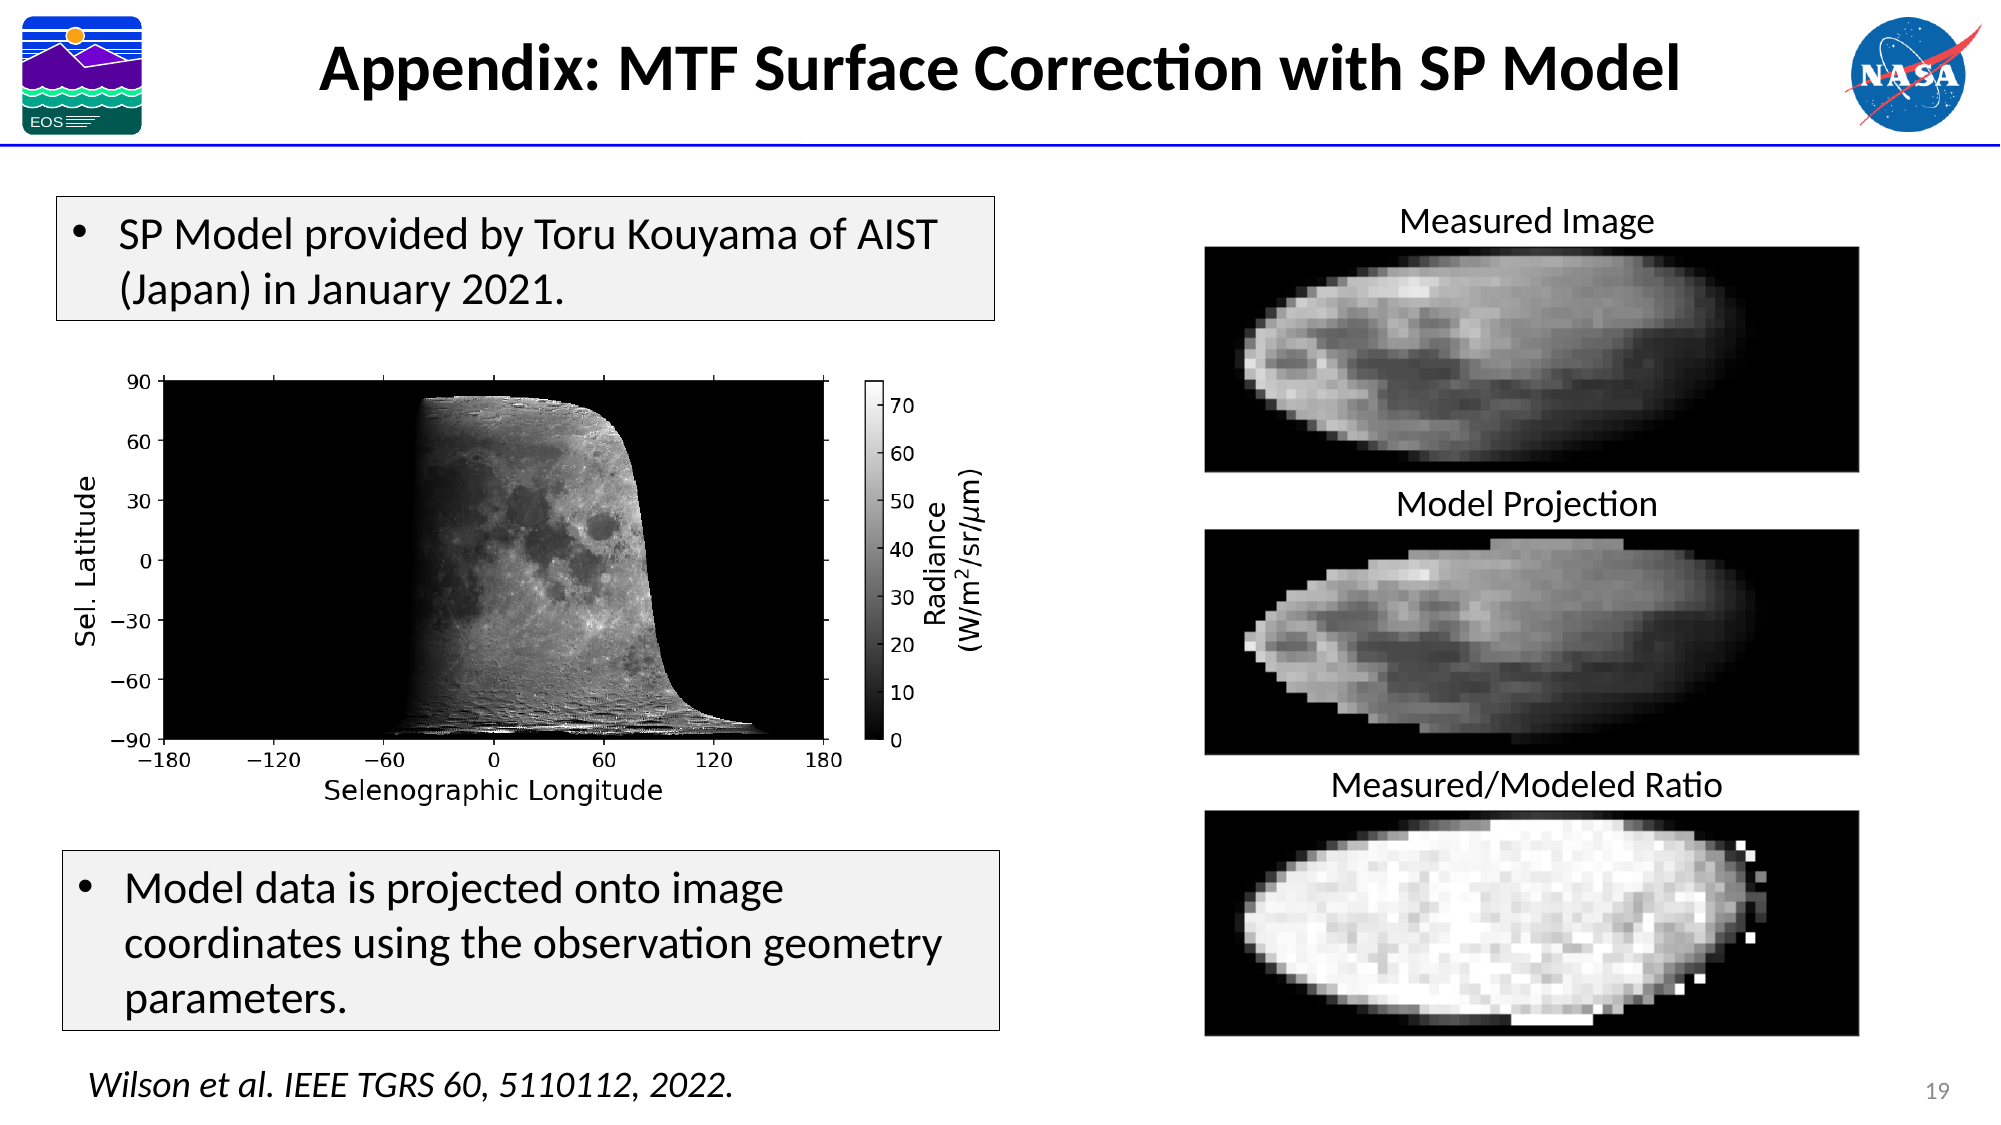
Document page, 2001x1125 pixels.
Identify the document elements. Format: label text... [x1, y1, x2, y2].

text_box Model data is projected onto image coordinates using the observation geometry parameters. [62, 850, 1000, 1031]
text_box Appendix: MTF Surface Correction with SP Model [158, 25, 1844, 132]
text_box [1187, 188, 1868, 1053]
text_box SP Model provided by Toru Kouyama of AIST (Japan) in January 2021. [56, 196, 995, 321]
slide_number 19 [1515, 1060, 1966, 1118]
picture [1844, 17, 1982, 132]
picture [62, 361, 1000, 817]
text_box Wilson et al. IEEE TGRS 60, 5110112, 2022. [72, 1052, 1158, 1113]
